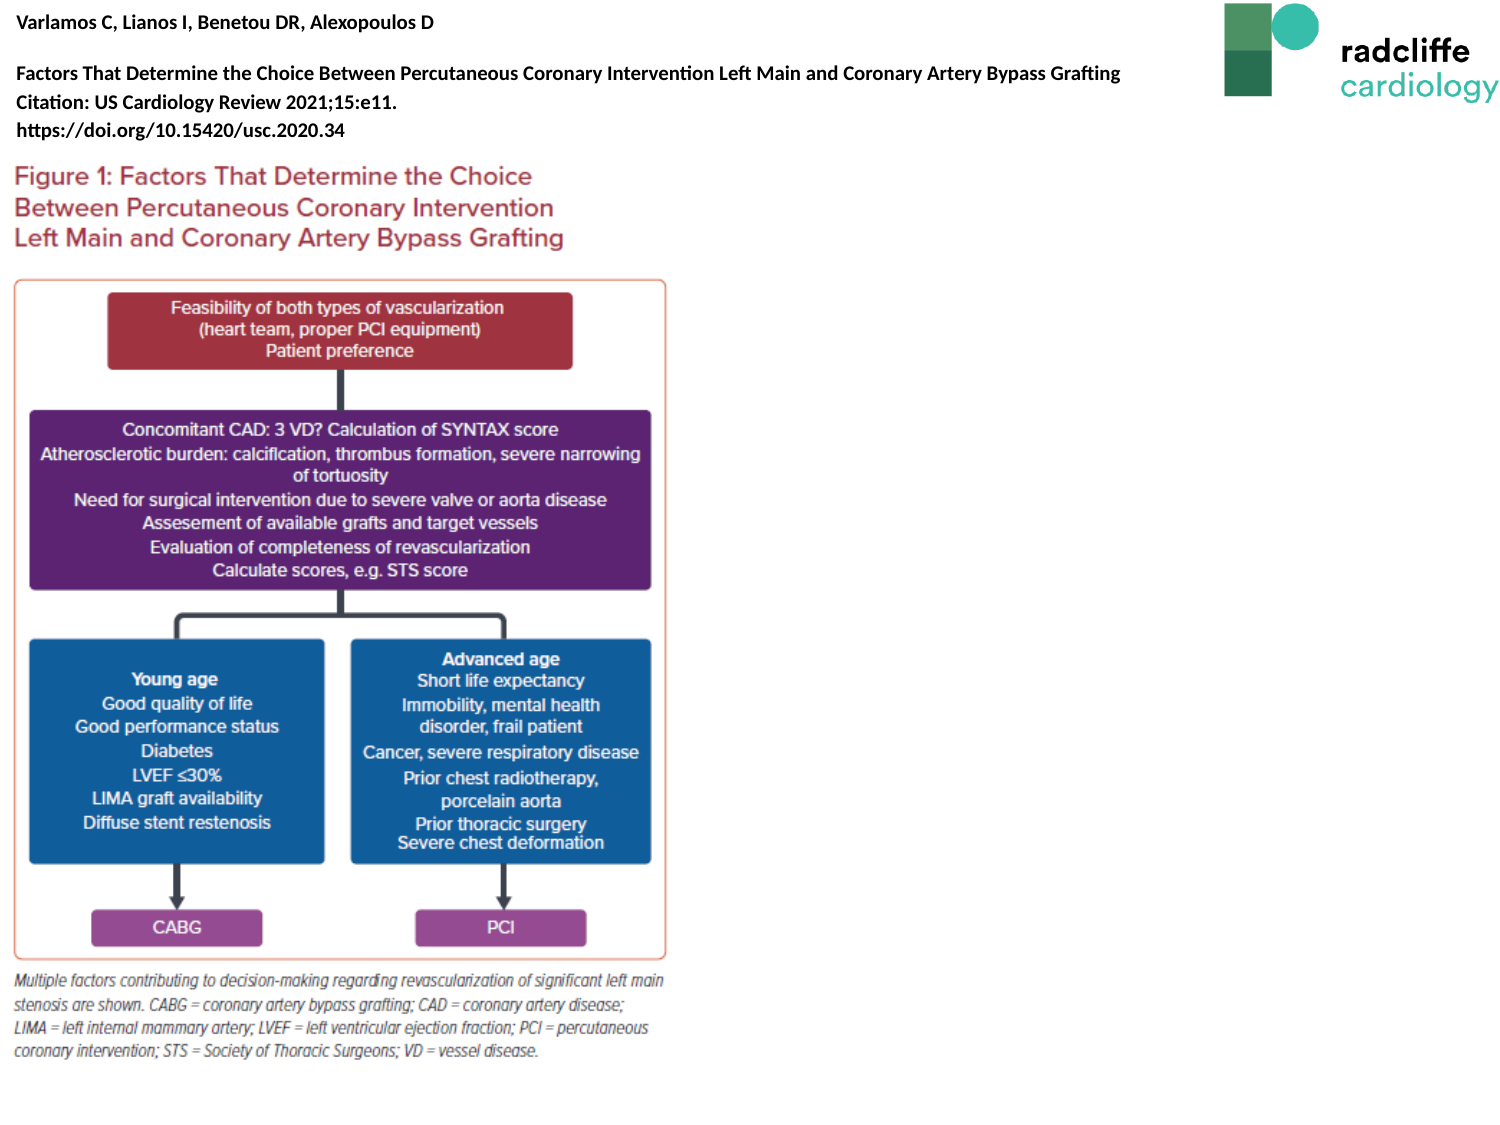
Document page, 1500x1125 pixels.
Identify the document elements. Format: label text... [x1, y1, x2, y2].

picture [1224, 1, 1499, 104]
picture [1, 141, 682, 1080]
text_box https://doi.org/10.15420/usc.2020.34 [1, 109, 1500, 150]
text_box Varlamos C, Lianos I, Benetou DR, Alexopoulos D [1, 1, 939, 42]
text_box Citation: US Cardiology Review 2021;15:e11. [1, 81, 1500, 109]
text_box Factors That Determine the Choice Between Percutaneous Coronary Intervention Left Main and Coronary Artery Bypass Grafting [1, 51, 1224, 81]
